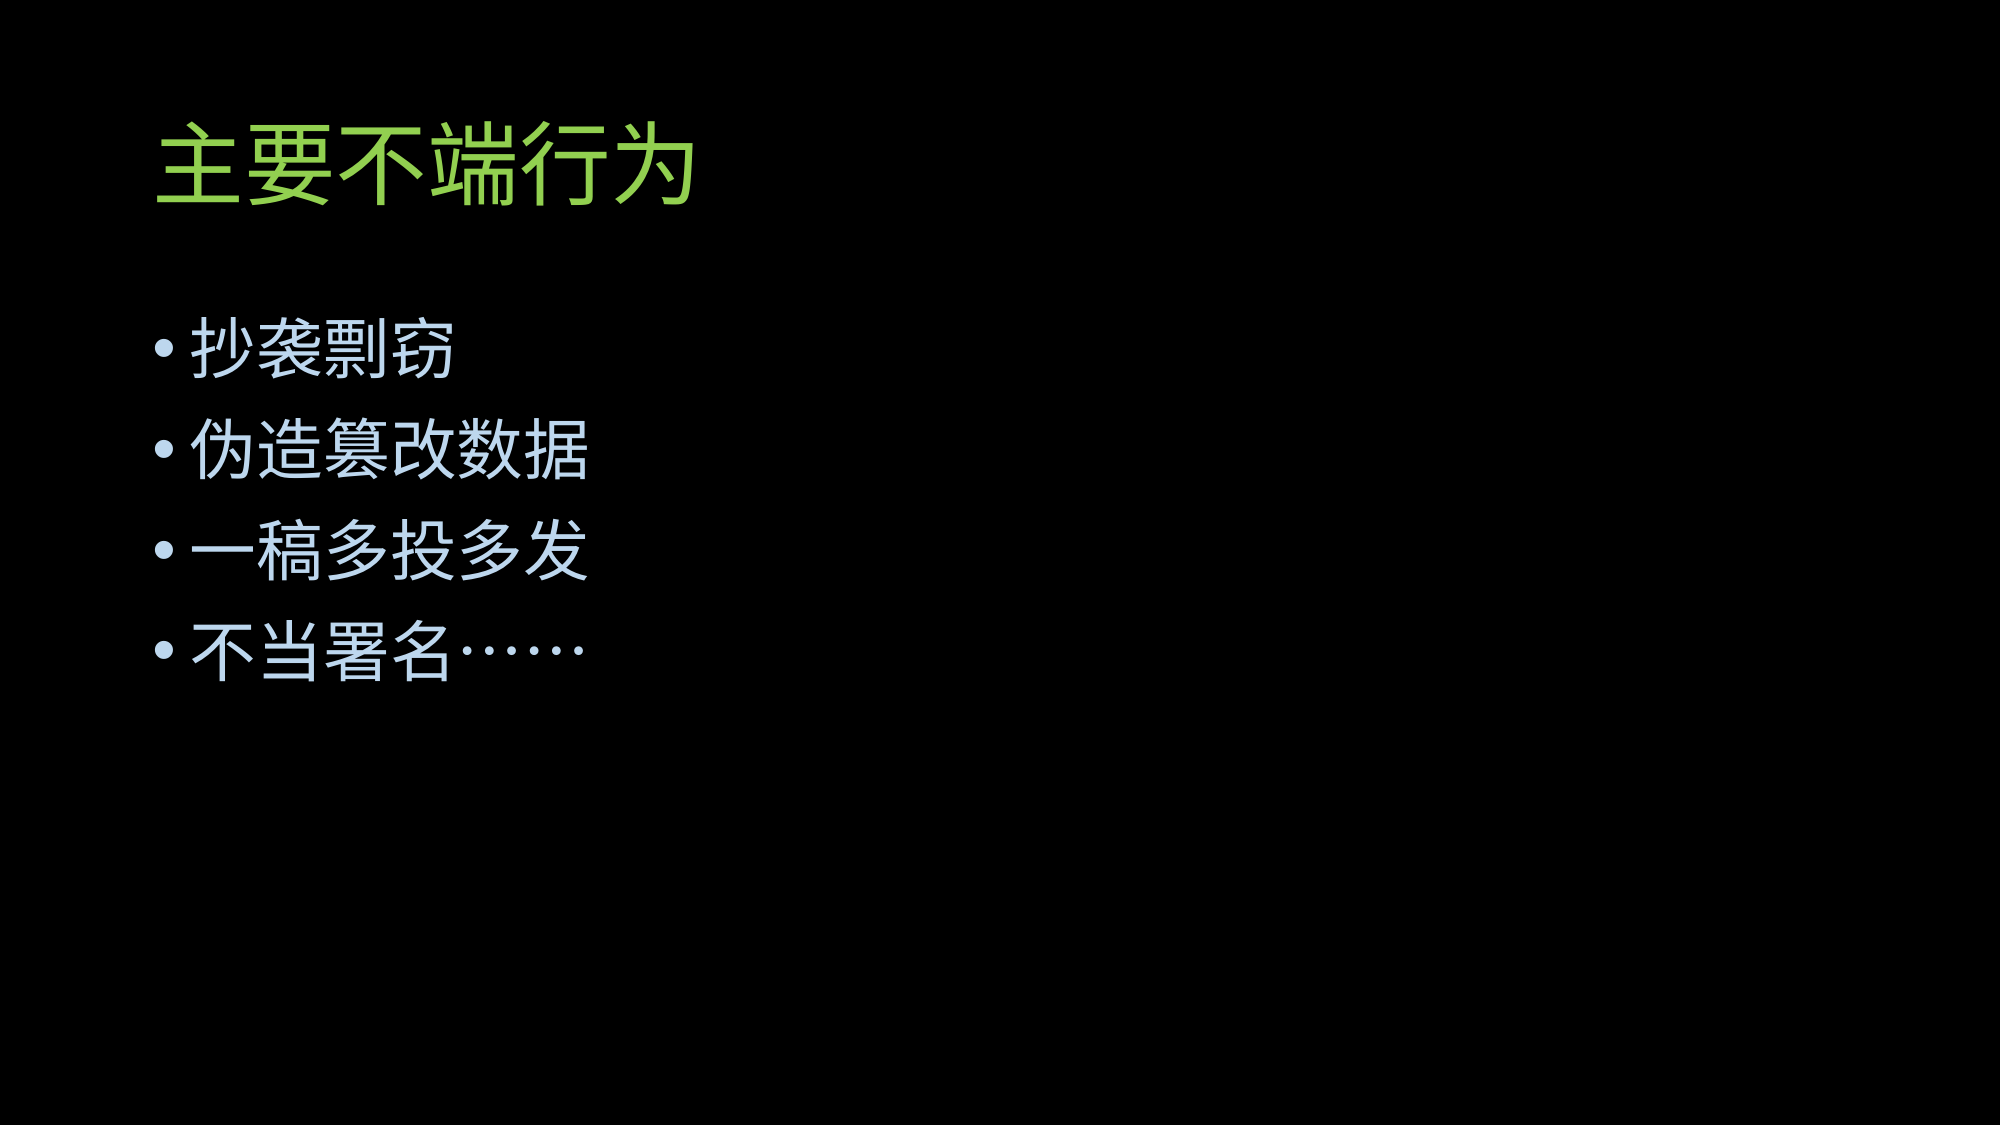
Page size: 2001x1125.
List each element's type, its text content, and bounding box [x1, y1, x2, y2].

title 主要不端行为 [137, 59, 1863, 278]
list 抄袭剽窃 伪造篡改数据 一稿多投多发 不当署名…… [137, 299, 1863, 1014]
